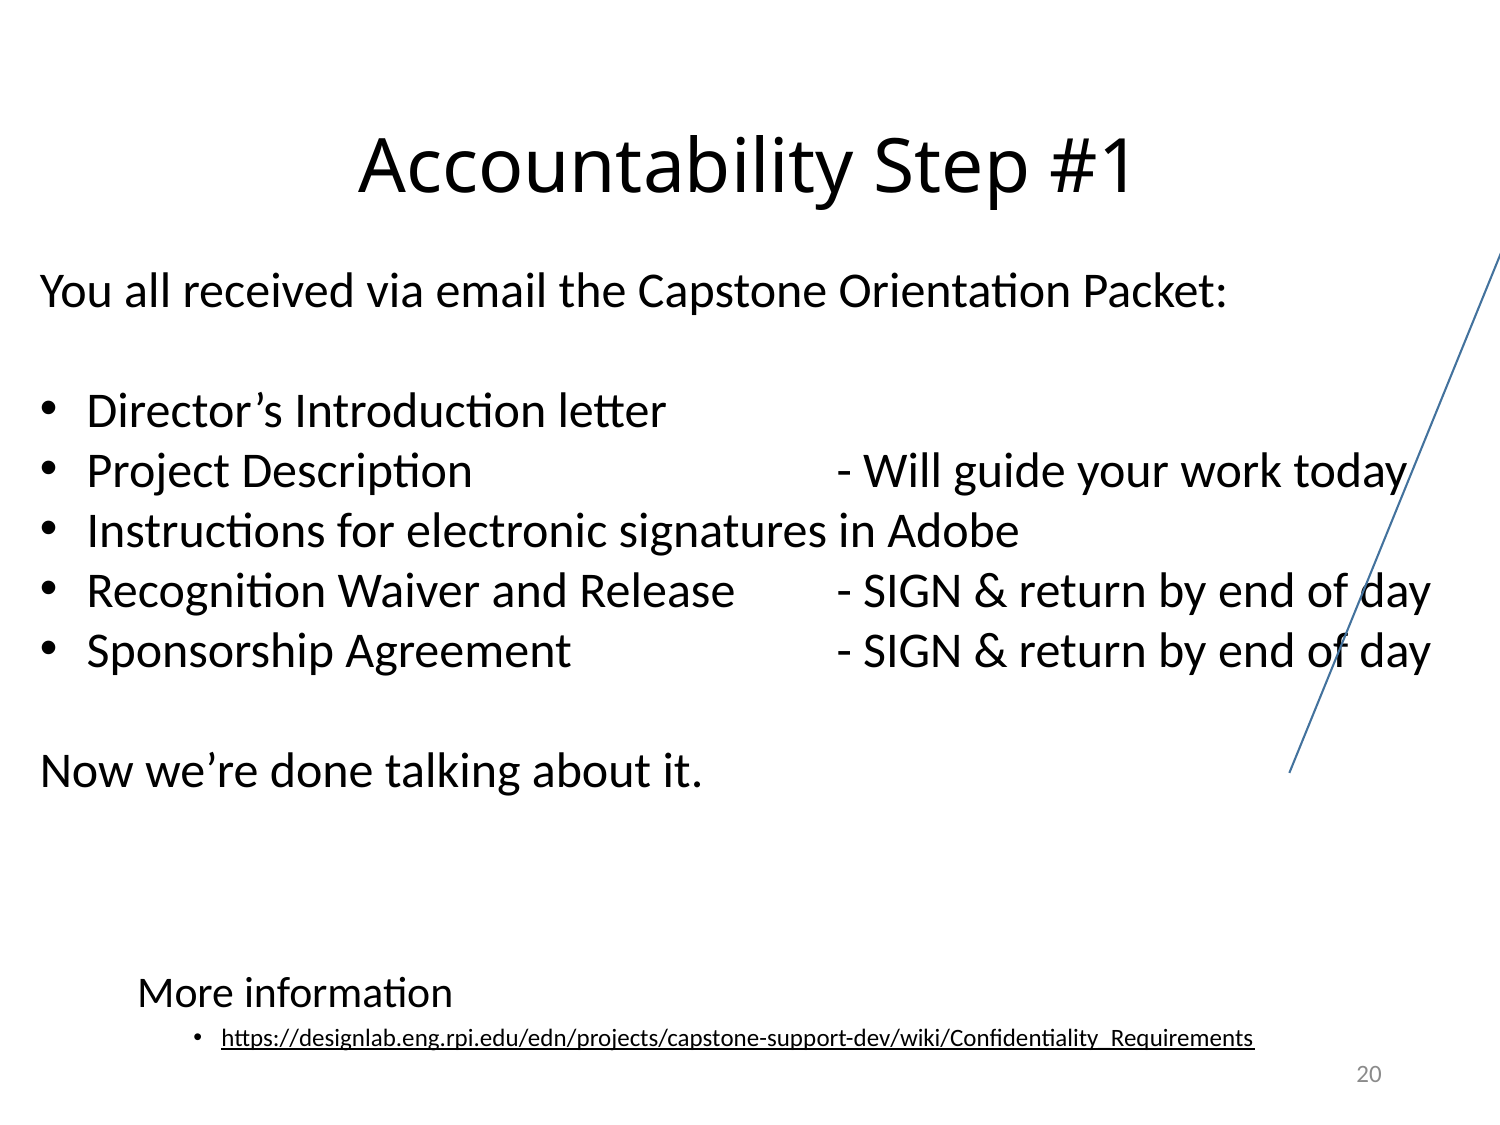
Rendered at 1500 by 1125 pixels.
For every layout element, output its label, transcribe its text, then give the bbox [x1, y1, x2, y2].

list More information https://designlab.eng.rpi.edu/edn/projects/capstone-support-dev/wiki/Confidentiality_Requirements [122, 962, 1416, 1095]
slide_number 20 [1059, 1042, 1397, 1103]
title Accountability Step #1 [103, 59, 1397, 249]
text_box You all received via email the Capstone Orientation Packet: Director’s Introduction letter Project Description - Will guide your work today Instructions for electronic signatures in Adobe Recognition Waiver and Release - SIGN & return by end of day Sponsorship Agreement - SIGN & return by end of day Now we’re done talking about it. [24, 249, 1475, 805]
text_box Rebrand as “New Employee Packet”? [1288, 252, 1500, 774]
